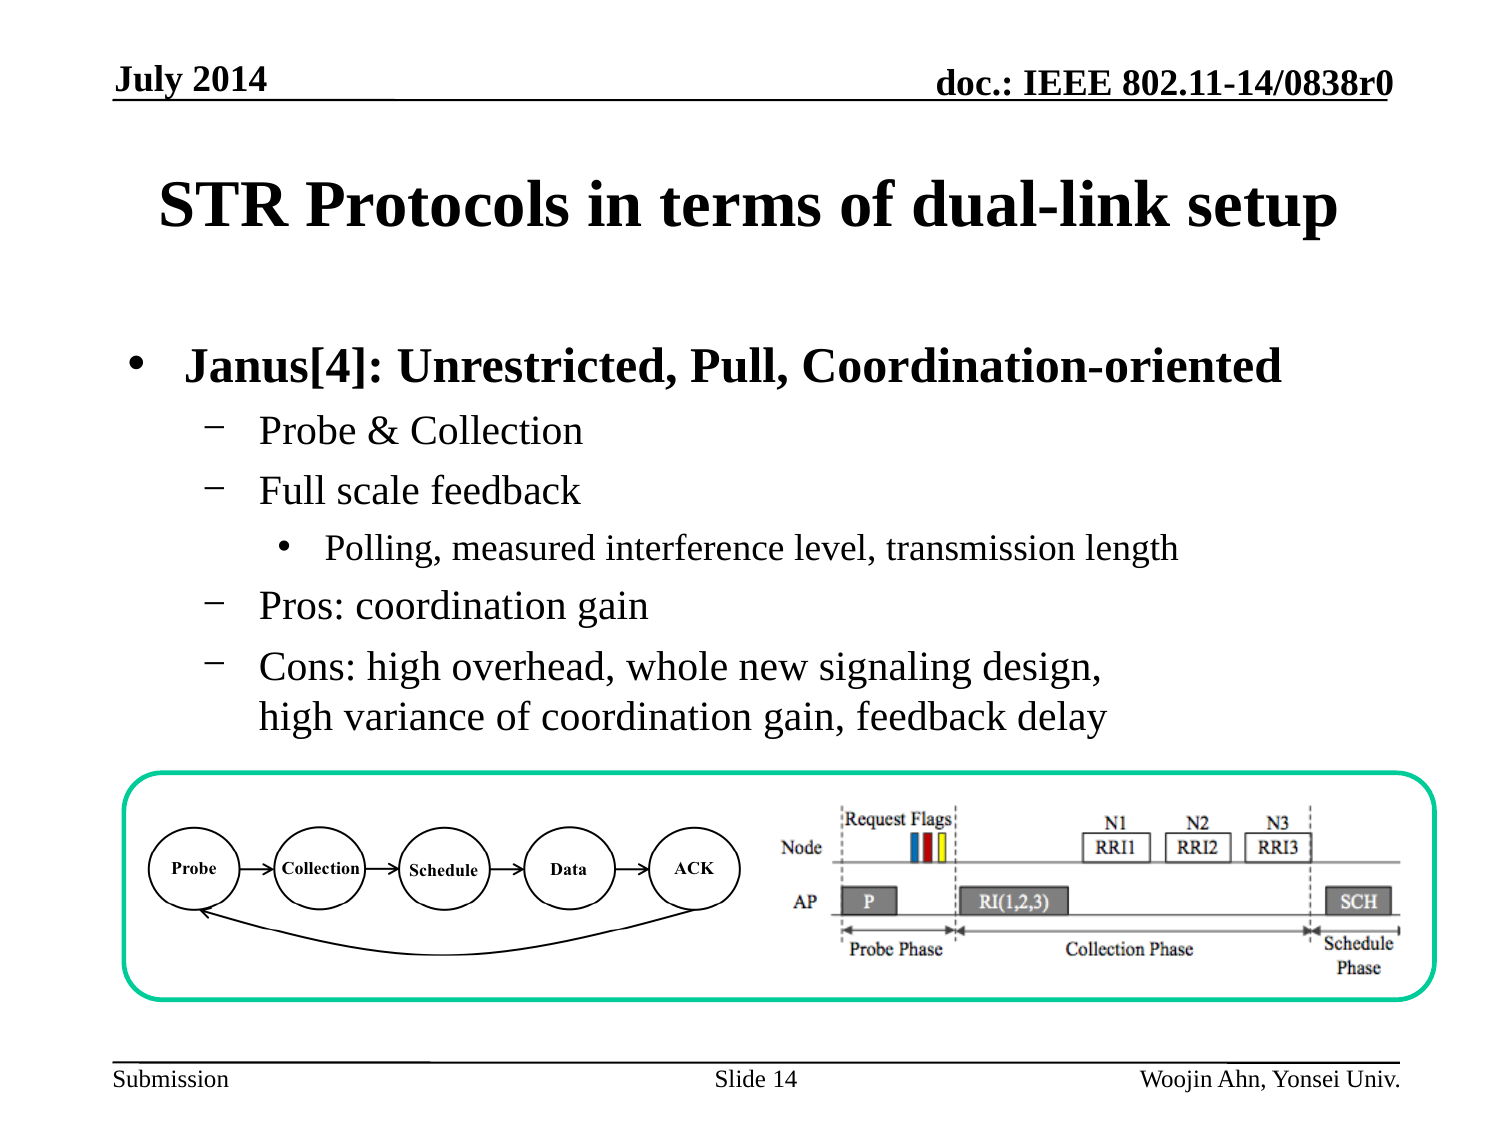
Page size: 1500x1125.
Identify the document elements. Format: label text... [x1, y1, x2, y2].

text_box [123, 772, 1435, 1000]
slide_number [114, 54, 423, 100]
footer Woojin Ahn, Yonsei Univ. [878, 1061, 1402, 1093]
title STR Protocols in terms of dual-link setup [112, 112, 1388, 288]
list Janus[4]: Unrestricted, Pull, Coordination-oriented Probe & Collection Full scale feedback Polling, measured interference level, transmission length Pros: coordination gain Cons: high overhead, whole new signaling design, high variance of coordination gain, feedback delay [112, 324, 1388, 1000]
slide_number Slide 14 [712, 1061, 800, 1123]
